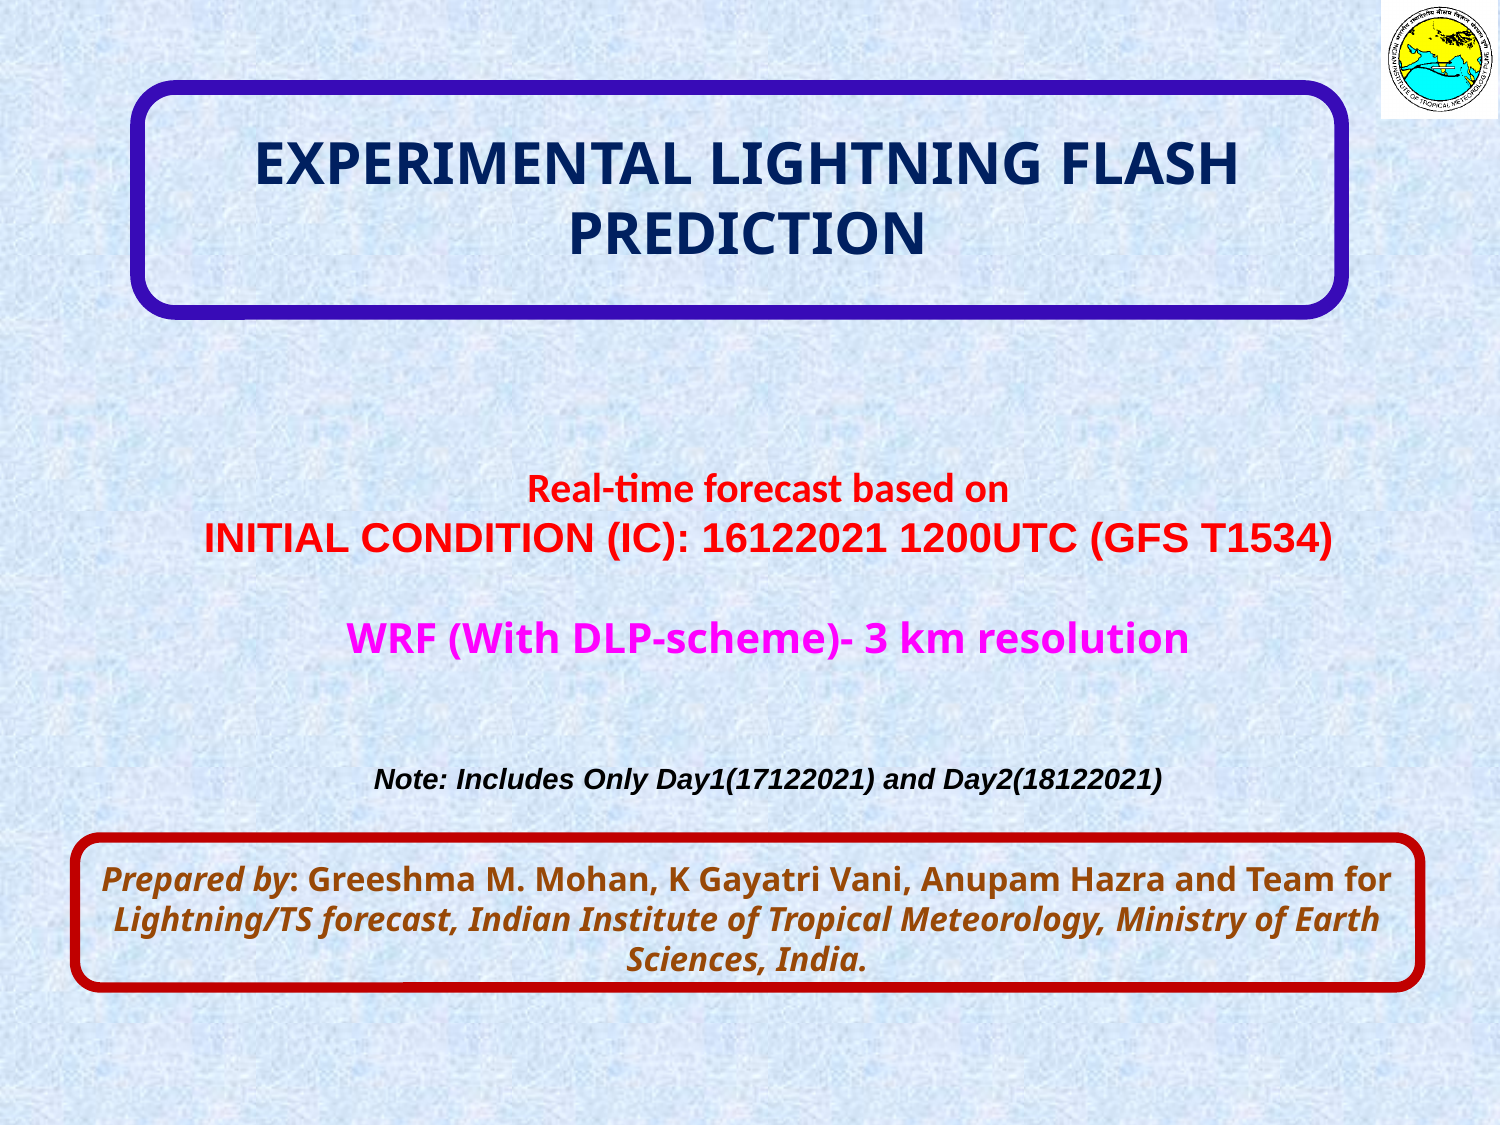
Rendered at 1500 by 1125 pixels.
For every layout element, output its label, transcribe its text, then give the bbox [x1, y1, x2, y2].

text_box Note: Includes Only Day1(17122021) and Day2(18122021) [87, 752, 1458, 803]
picture [0, 0, 1500, 1125]
text_box Real-time forecast based on INITIAL CONDITION (IC): 16122021 1200UTC (GFS T1534) WRF (With DLP-scheme)- 3 km resolution [87, 453, 1450, 669]
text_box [137, 87, 1357, 313]
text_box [62, 837, 1433, 988]
